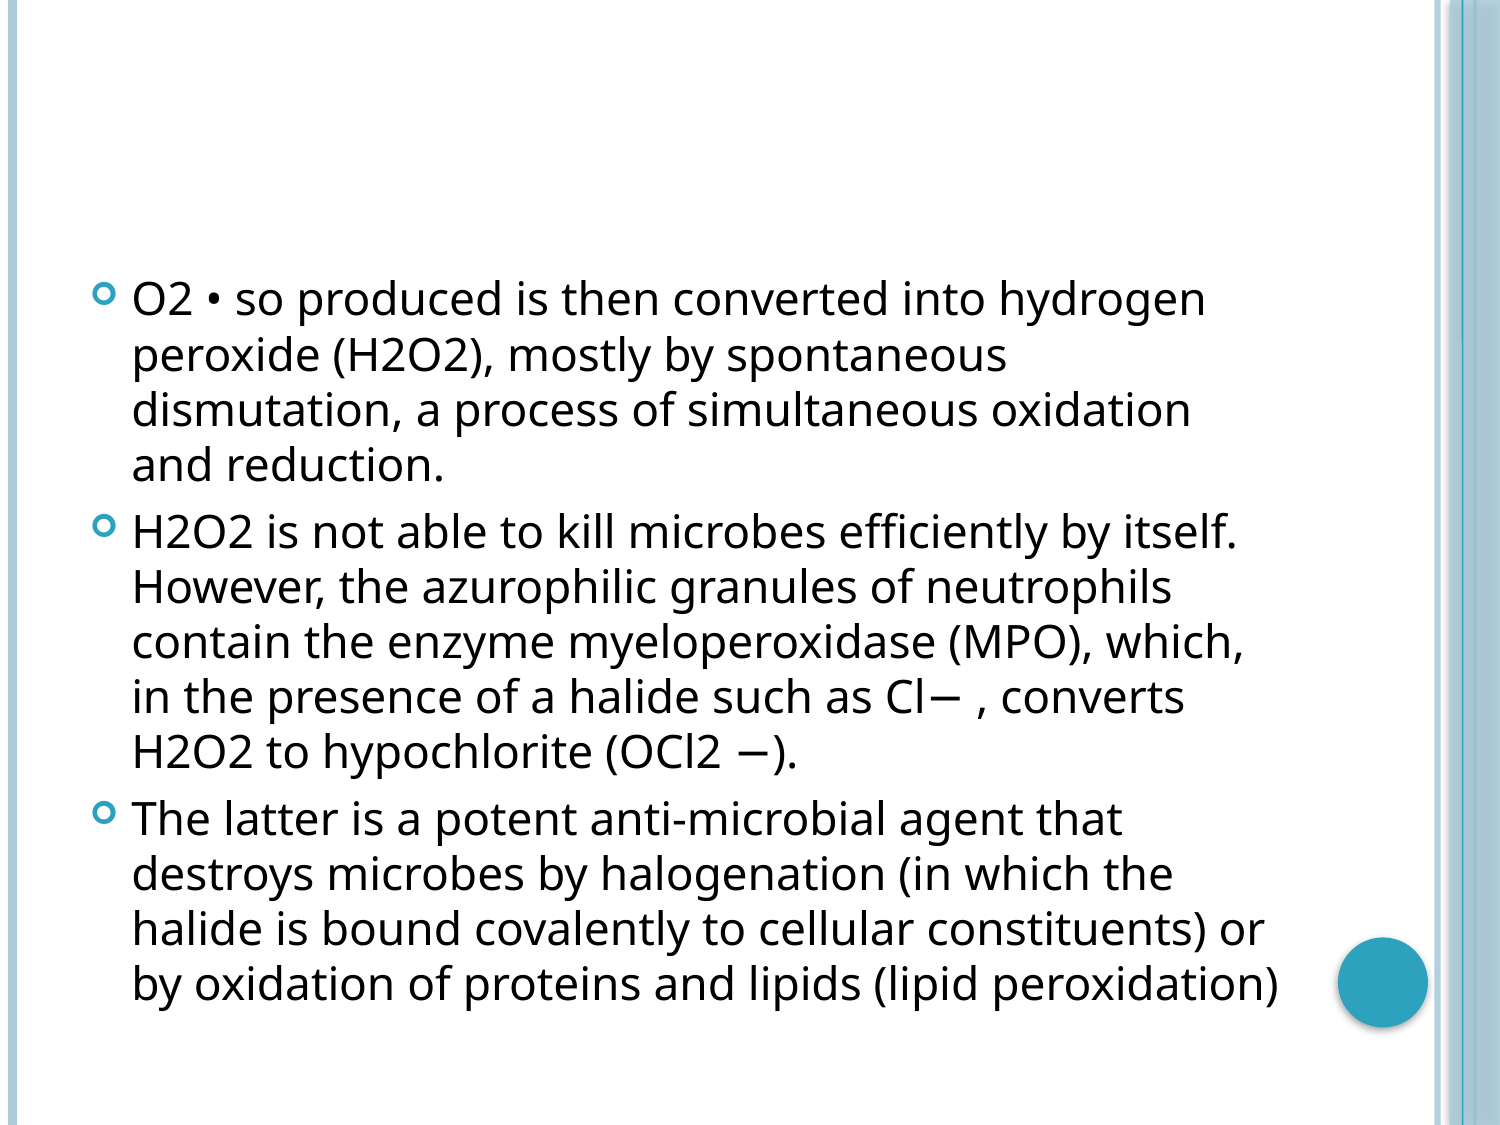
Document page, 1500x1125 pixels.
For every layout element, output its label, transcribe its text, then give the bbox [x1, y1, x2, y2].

list O2 • so produced is then converted into hydrogen peroxide (H2O2), mostly by spontaneous dismutation, a process of simultaneous oxidation and reduction. H2O2 is not able to kill microbes efficiently by itself. However, the azurophilic granules of neutrophils contain the enzyme myeloperoxidase (MPO), which, in the presence of a halide such as Cl− , converts H2O2 to hypochlorite (OCl2 −). The latter is a potent anti-microbial agent that destroys microbes by halogenation (in which the halide is bound covalently to cellular constituents) or by oxidation of proteins and lipids (lipid peroxidation) [75, 262, 1300, 1062]
